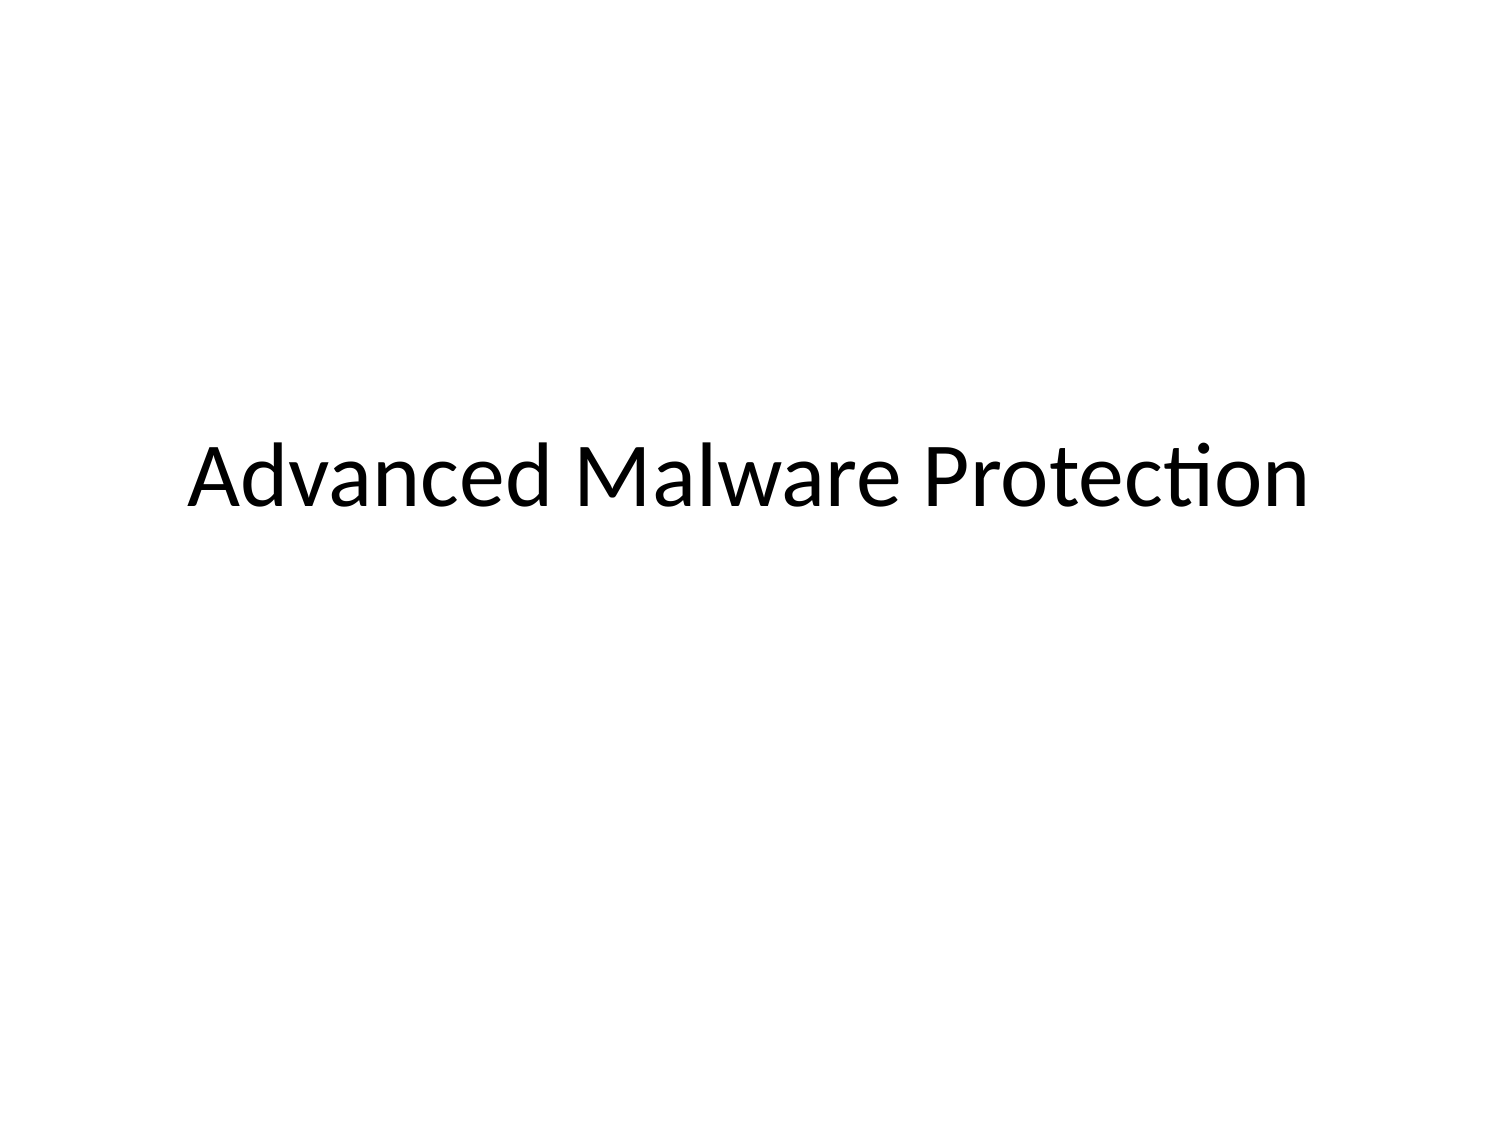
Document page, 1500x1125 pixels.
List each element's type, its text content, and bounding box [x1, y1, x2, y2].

title Advanced Malware Protection [112, 349, 1388, 591]
